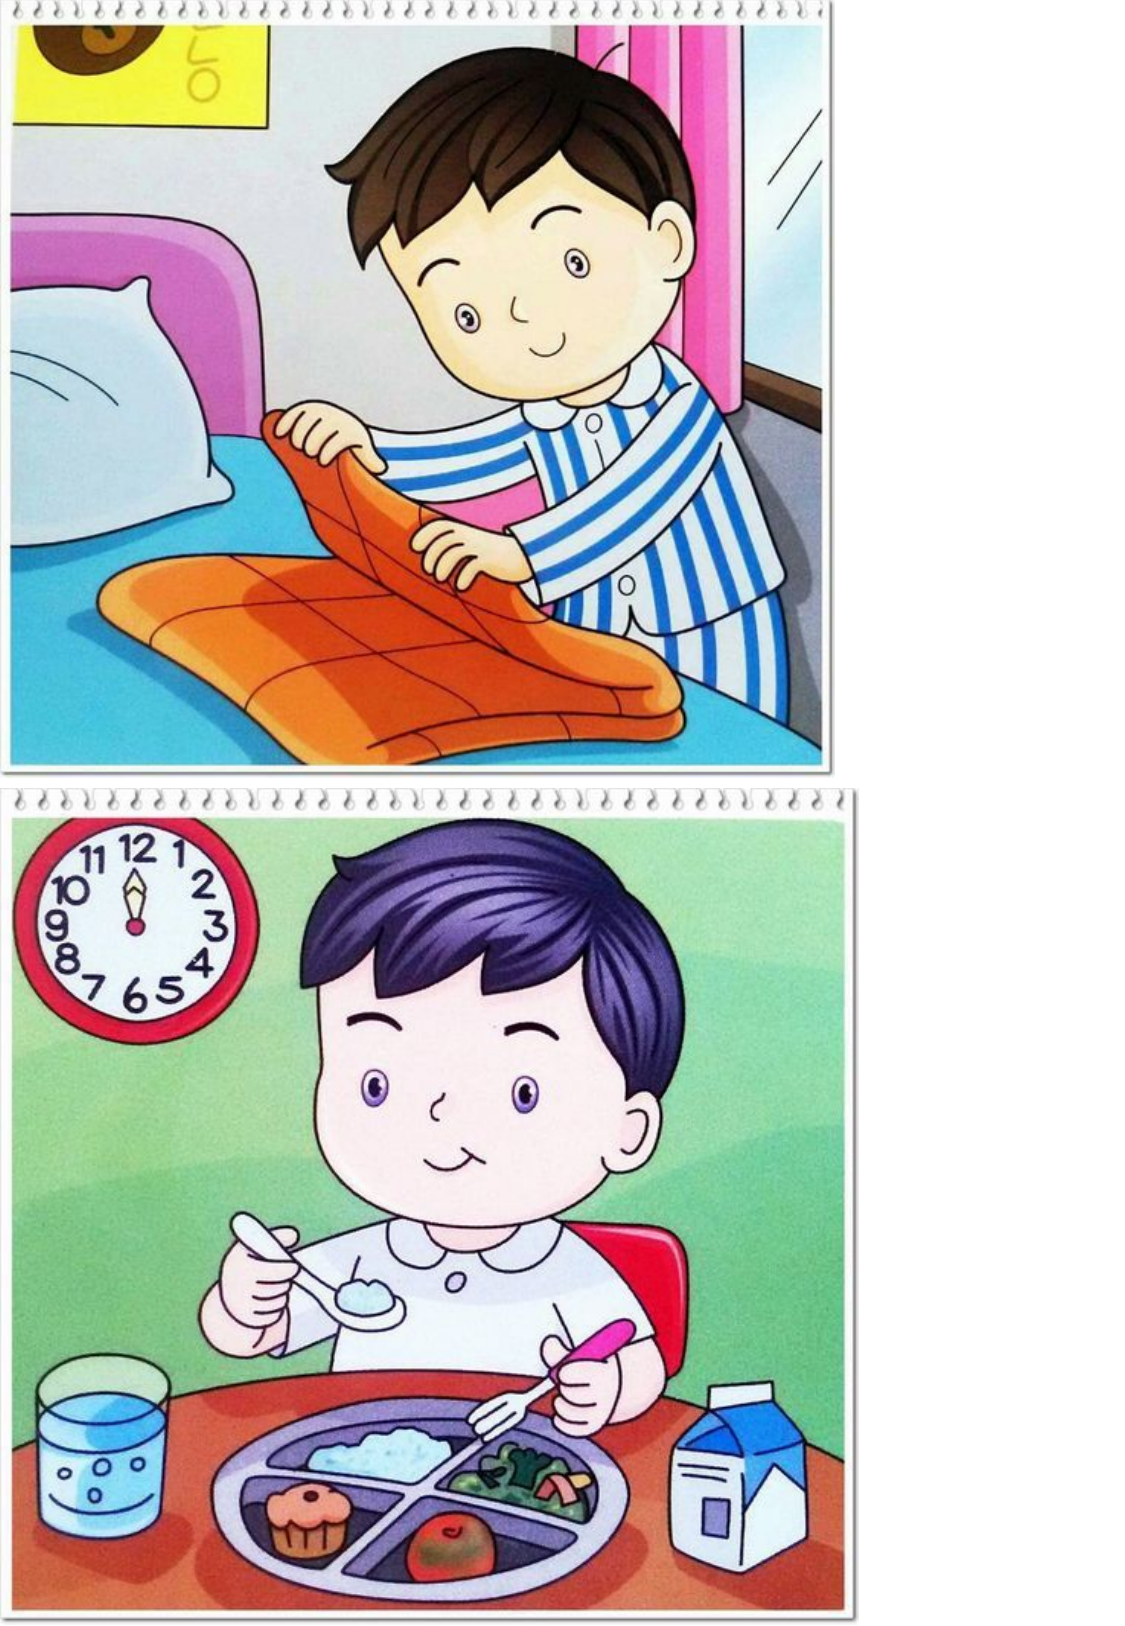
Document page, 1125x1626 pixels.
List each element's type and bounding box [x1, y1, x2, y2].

list [0, 788, 860, 1625]
picture [0, 0, 835, 779]
